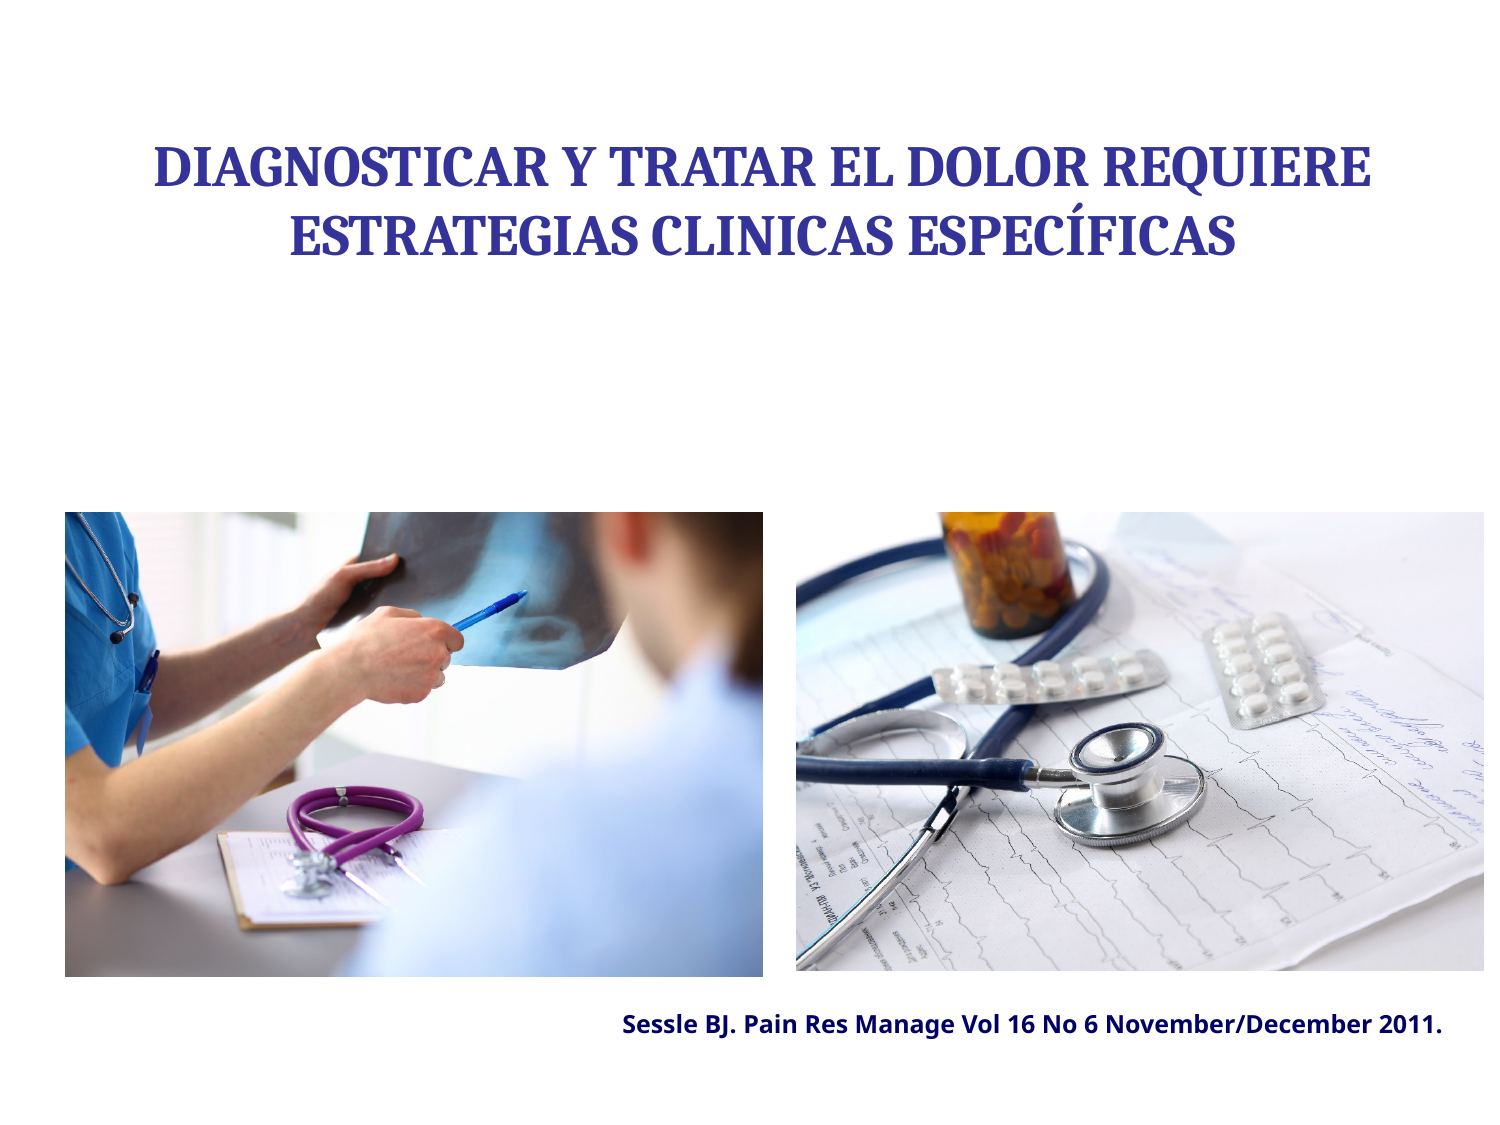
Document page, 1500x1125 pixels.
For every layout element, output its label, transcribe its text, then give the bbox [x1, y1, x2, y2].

text_box DIAGNOSTICAR Y TRATAR EL DOLOR REQUIERE ESTRATEGIAS CLINICAS ESPECÍFICAS [96, 120, 1429, 308]
picture [796, 511, 1484, 971]
text_box Sessle BJ. Pain Res Manage Vol 16 No 6 November/December 2011. [502, 1001, 1460, 1047]
picture [65, 512, 763, 977]
